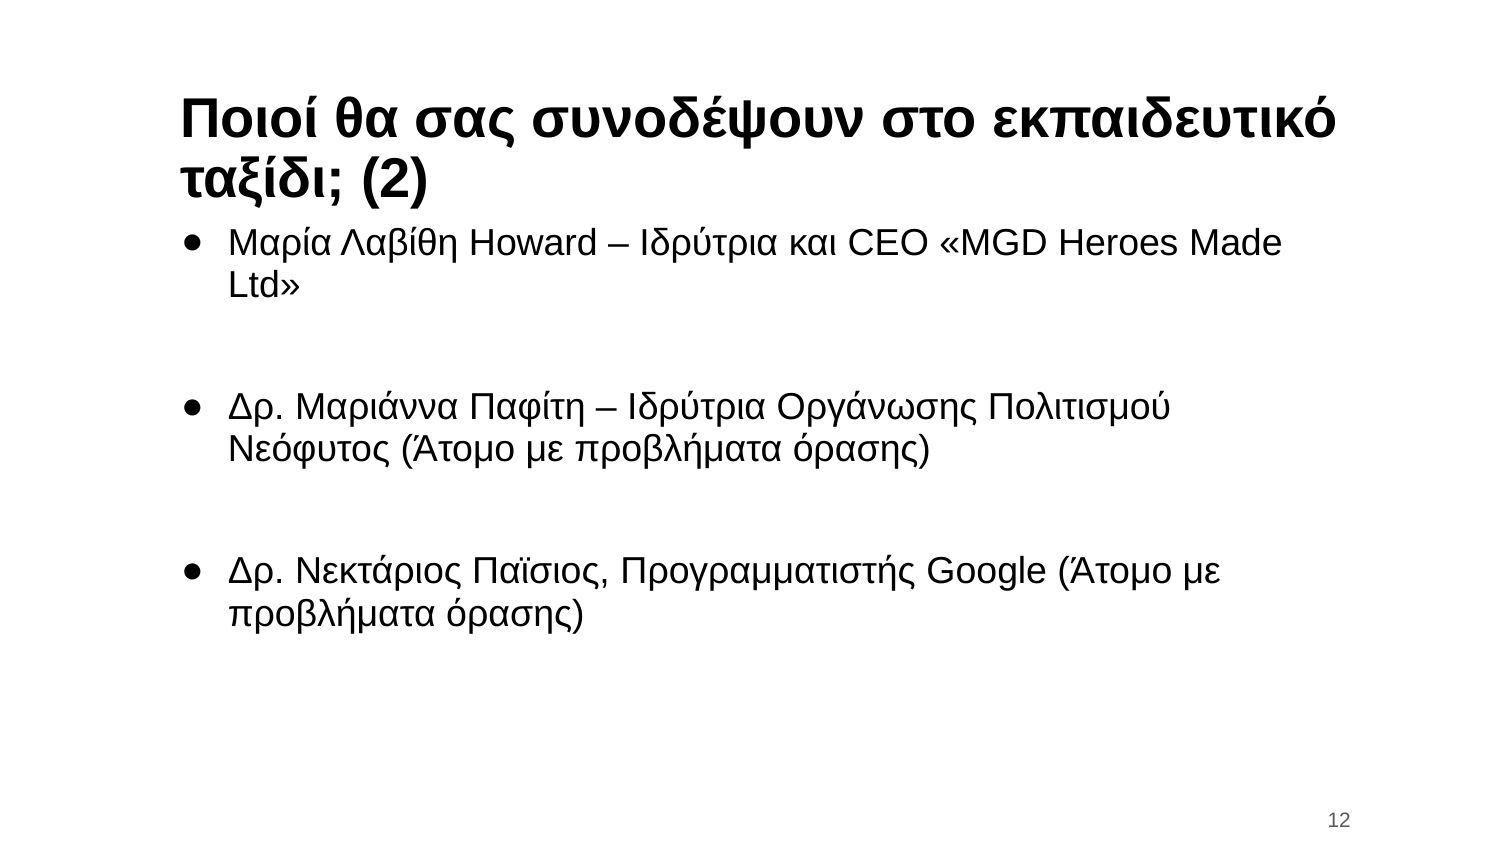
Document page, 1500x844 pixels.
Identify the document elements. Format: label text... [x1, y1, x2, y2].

title Ποιοί θα σας συνοδέψουν στο εκπαιδευτικό ταξίδι; (2) [168, 84, 1351, 215]
slide_number 12 [1165, 793, 1362, 844]
list Μαρία Λαβίθη Howard – Ιδρύτρια και CEO «ΜGD Heroes Made Ltd» Δρ. Μαριάννα Παφίτη – Ιδρύτρια Οργάνωσης Πολιτισμού Νεόφυτος (Άτομο με προβλήματα όρασης) Δρ. Νεκτάριος Παϊσιος, Προγραμματιστής Google (Άτομο με προβλήματα όρασης) [168, 215, 1351, 657]
